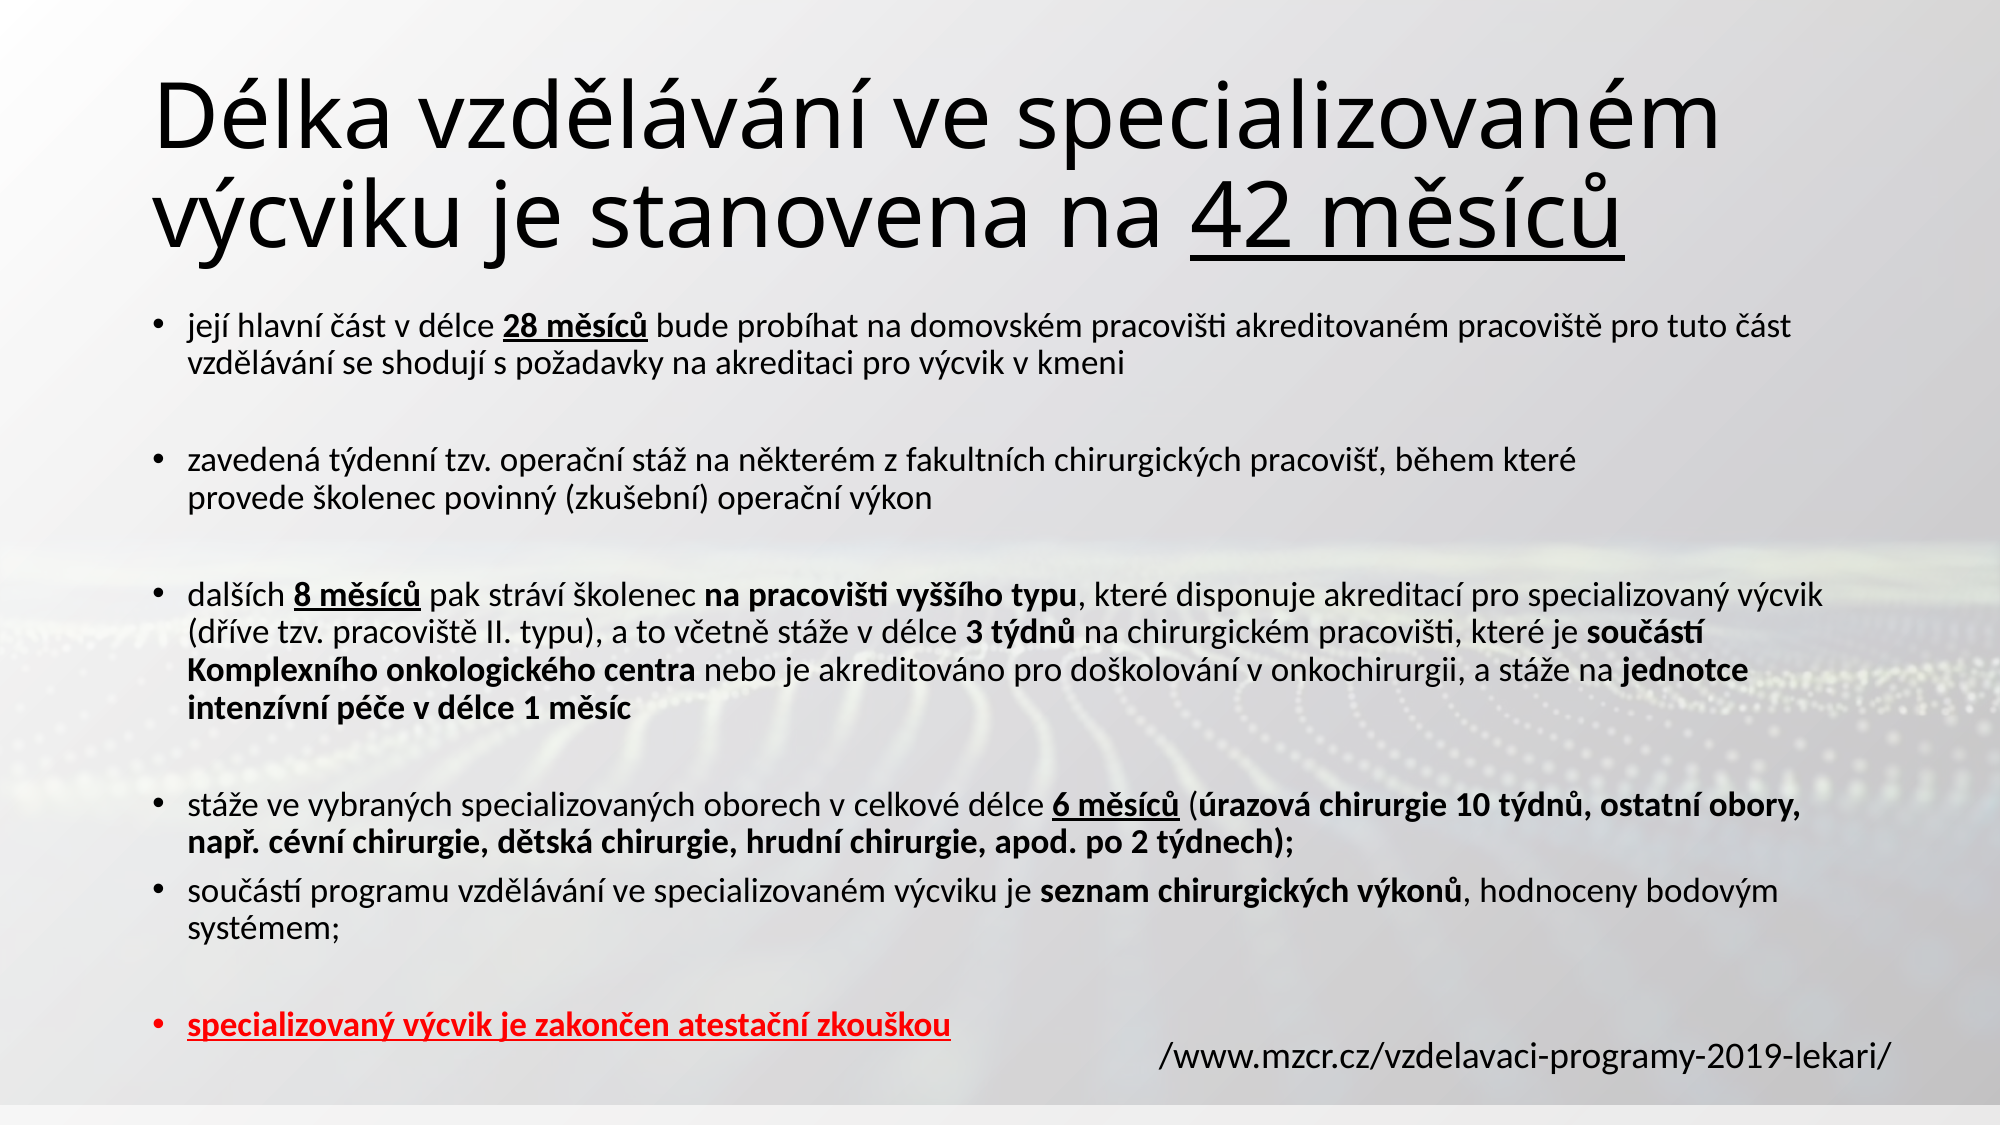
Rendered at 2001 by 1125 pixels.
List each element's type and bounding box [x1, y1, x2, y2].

text_box [0, 1105, 2000, 1125]
picture [0, 0, 2000, 1105]
